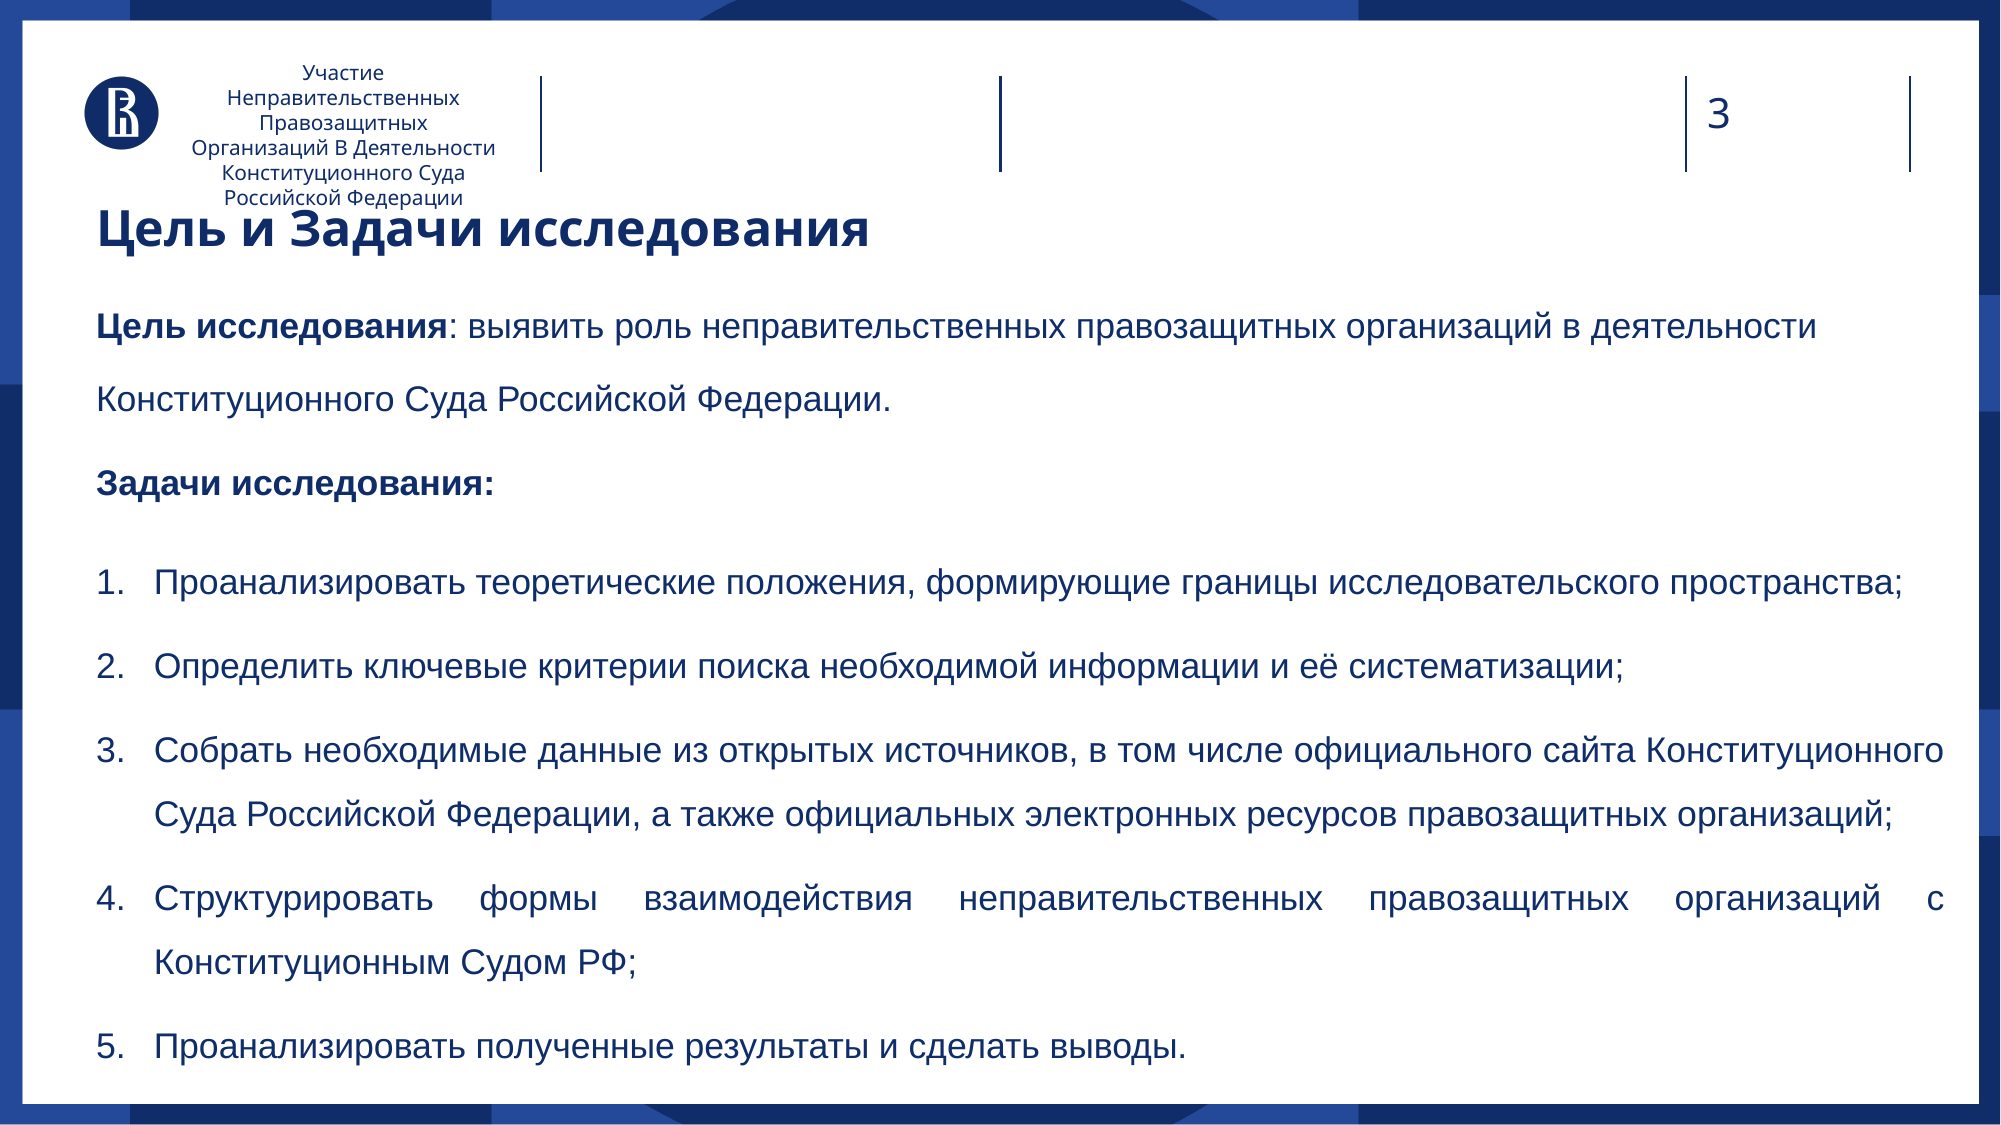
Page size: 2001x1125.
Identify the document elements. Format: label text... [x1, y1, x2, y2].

list Участие Неправительственных Правозащитных Организаций В Деятельности Конституционного Суда Российской Федерации [187, 59, 500, 188]
title Цель и Задачи исследования [96, 196, 957, 273]
list Цель исследования: выявить роль неправительственных правозащитных организаций в деятельности Конституционного Суда Российской Федерации. Задачи исследования: Проанализировать теоретические положения, формирующие границы исследовательского пространства; Определить ключевые критерии поиска необходимой информации и её систематизации; Собрать необходимые данные из открытых источников, в том числе официального сайта Конституционного Суда Российской Федерации, а также официальных электронных ресурсов правозащитных организаций; Структурировать формы взаимодействия неправительственных правозащитных организаций с Конституционным Судом РФ; Проанализировать полученные результаты и сделать выводы. [96, 273, 1946, 1102]
picture [0, 0, 2001, 1125]
